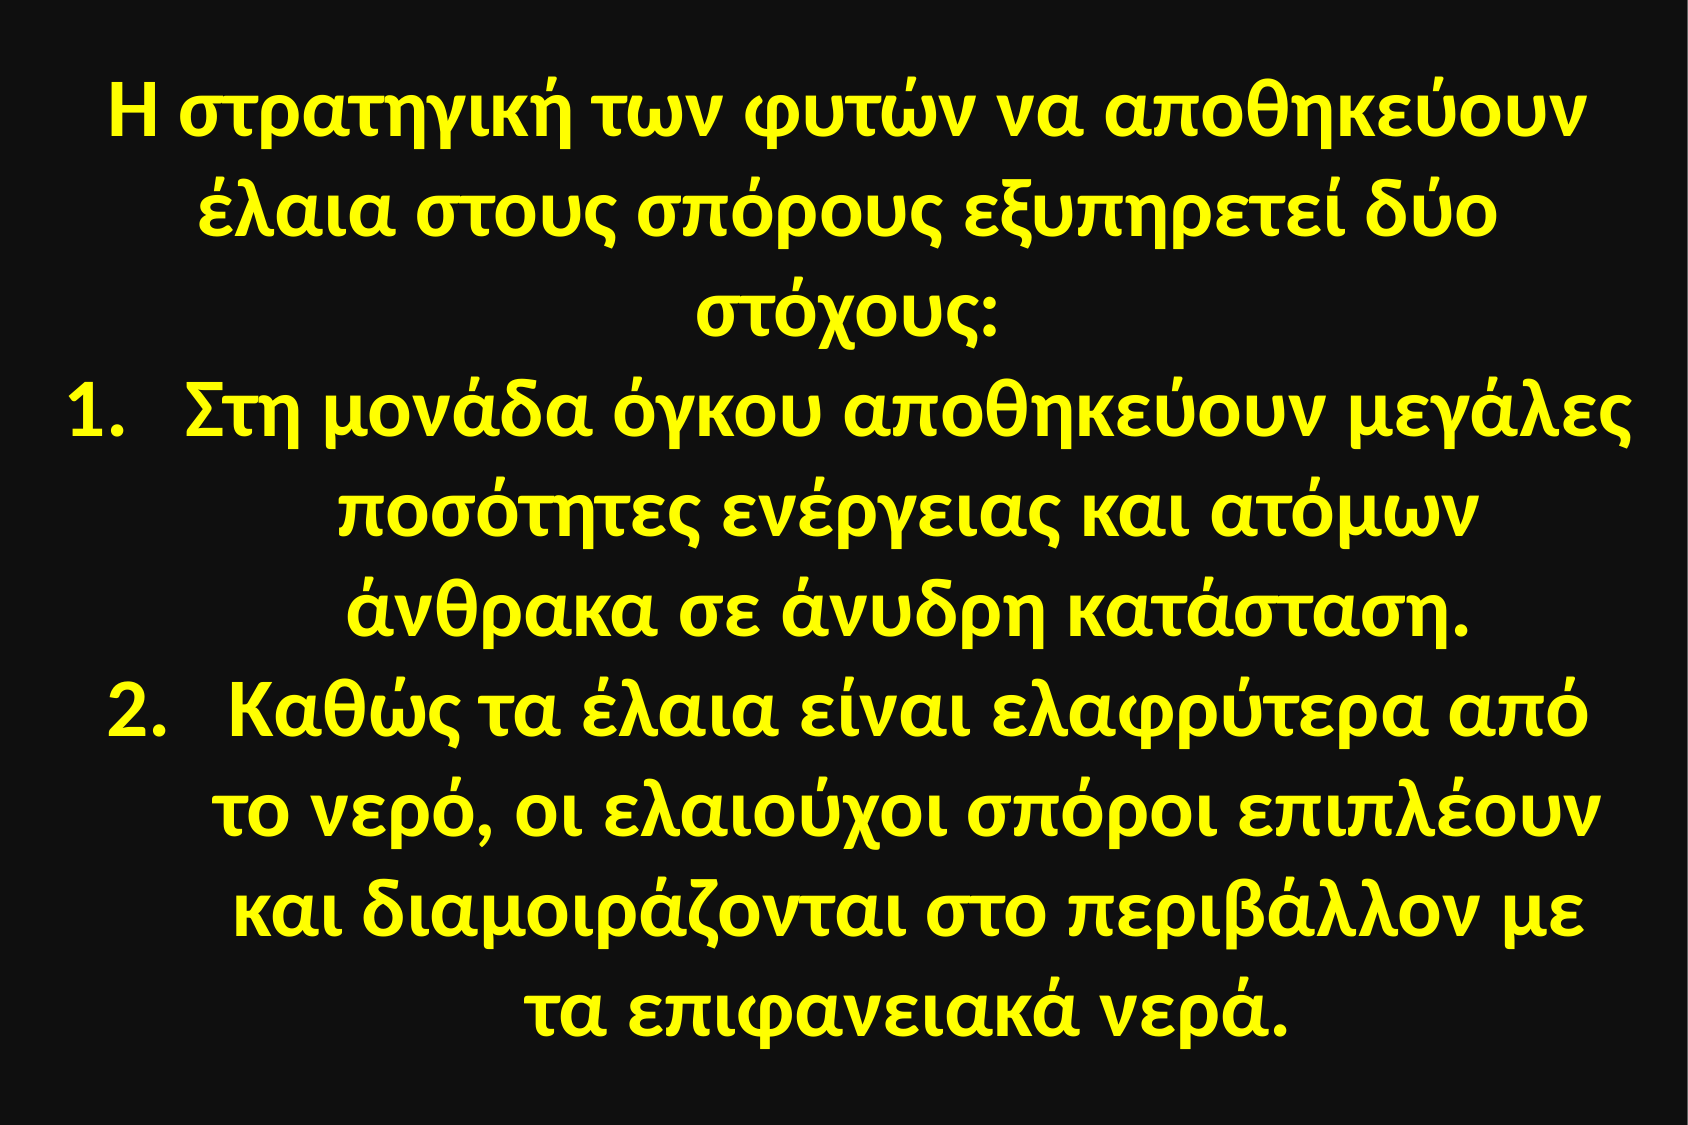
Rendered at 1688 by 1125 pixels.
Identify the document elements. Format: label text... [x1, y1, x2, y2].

text_box Η στρατηγική των φυτών να αποθηκεύουν έλαια στους σπόρους εξυπηρετεί δύο στόχους: Στη μονάδα όγκου αποθηκεύουν μεγάλες ποσότητες ενέργειας και ατόμων άνθρακα σε άνυδρη κατάσταση. Καθώς τα έλαια είναι ελαφρύτερα από το νερό, οι ελαιούχοι σπόροι επιπλέουν και διαμοιράζονται στο περιβάλλον με τα επιφανειακά νερά. [46, 45, 1651, 1060]
